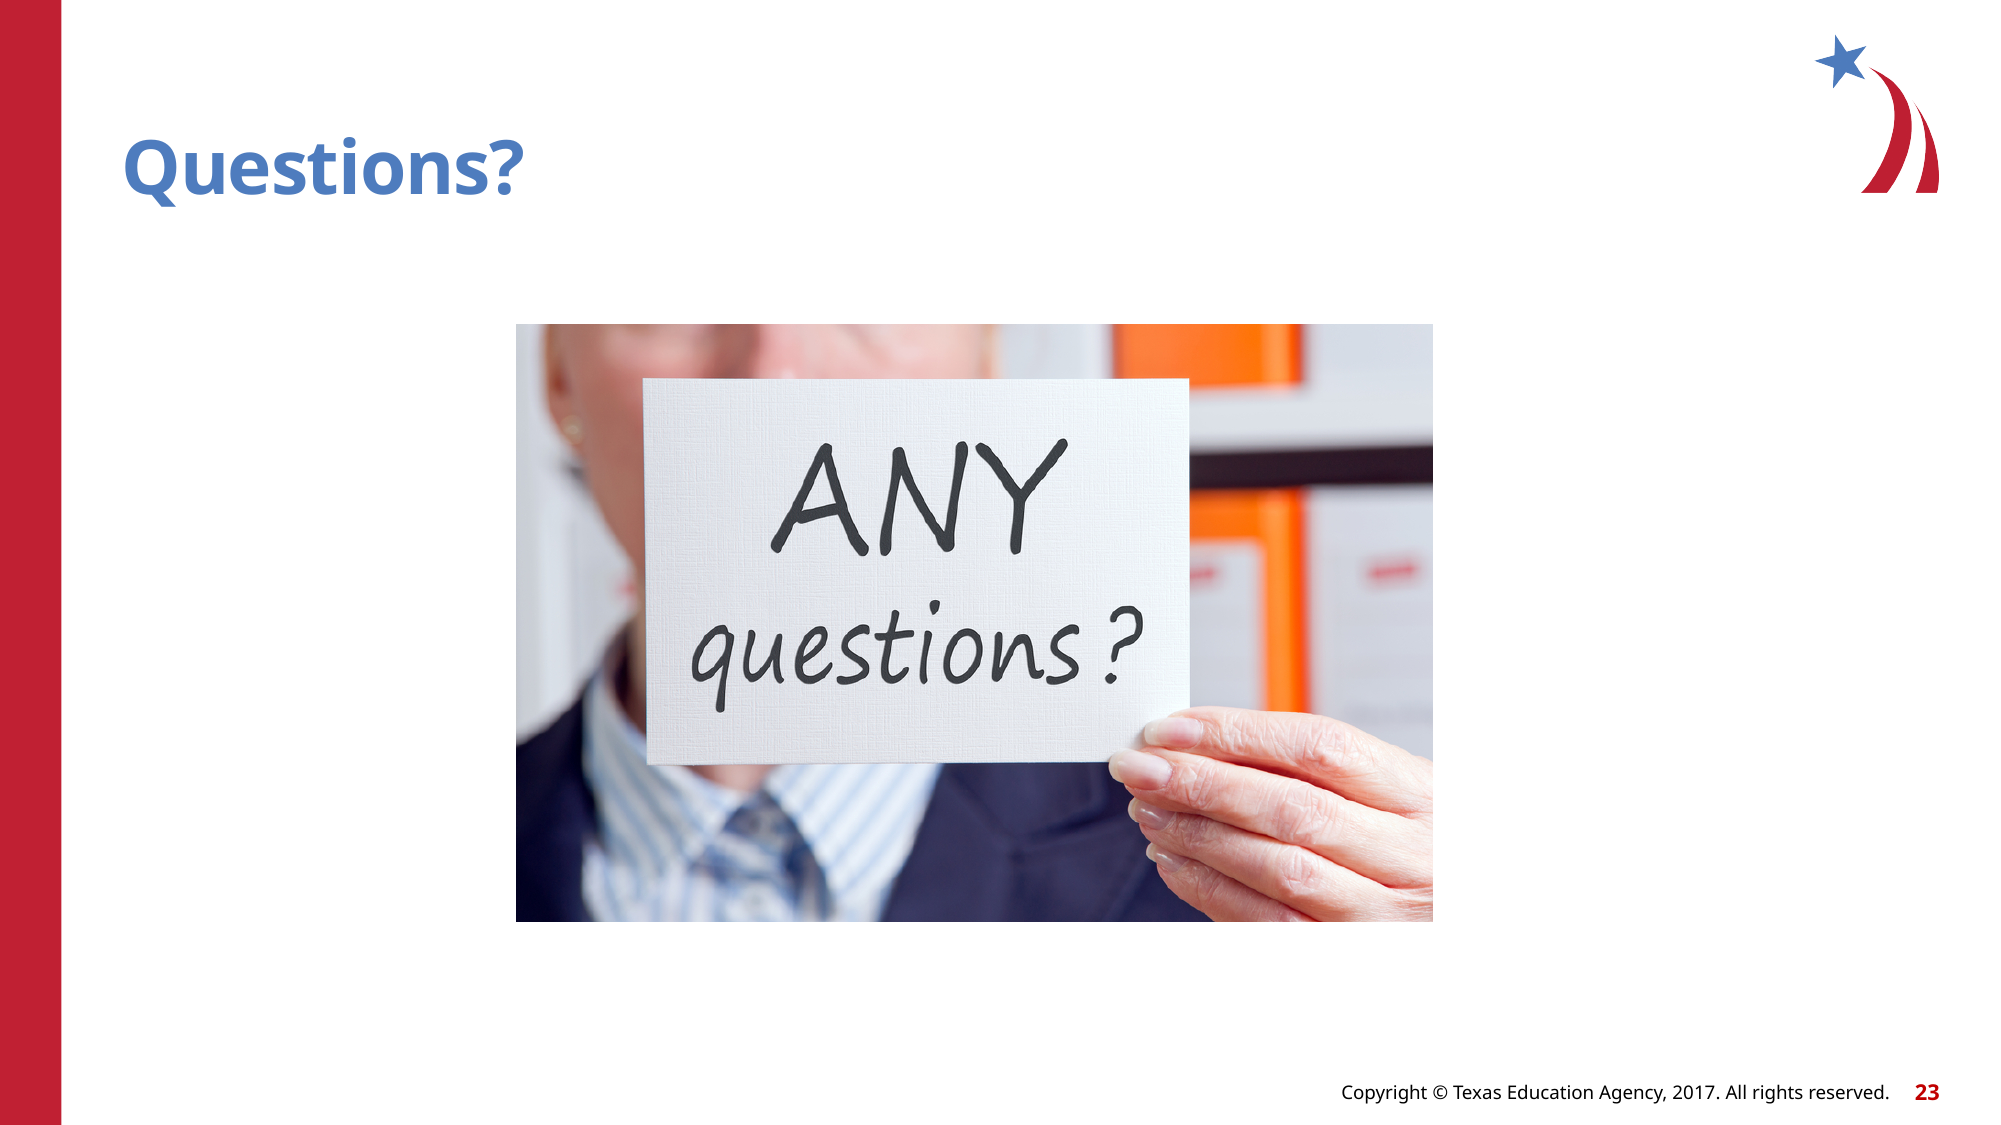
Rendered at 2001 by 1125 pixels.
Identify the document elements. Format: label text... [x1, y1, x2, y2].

title Questions? [121, 66, 1772, 211]
picture [1814, 34, 1939, 193]
picture [516, 324, 1433, 922]
